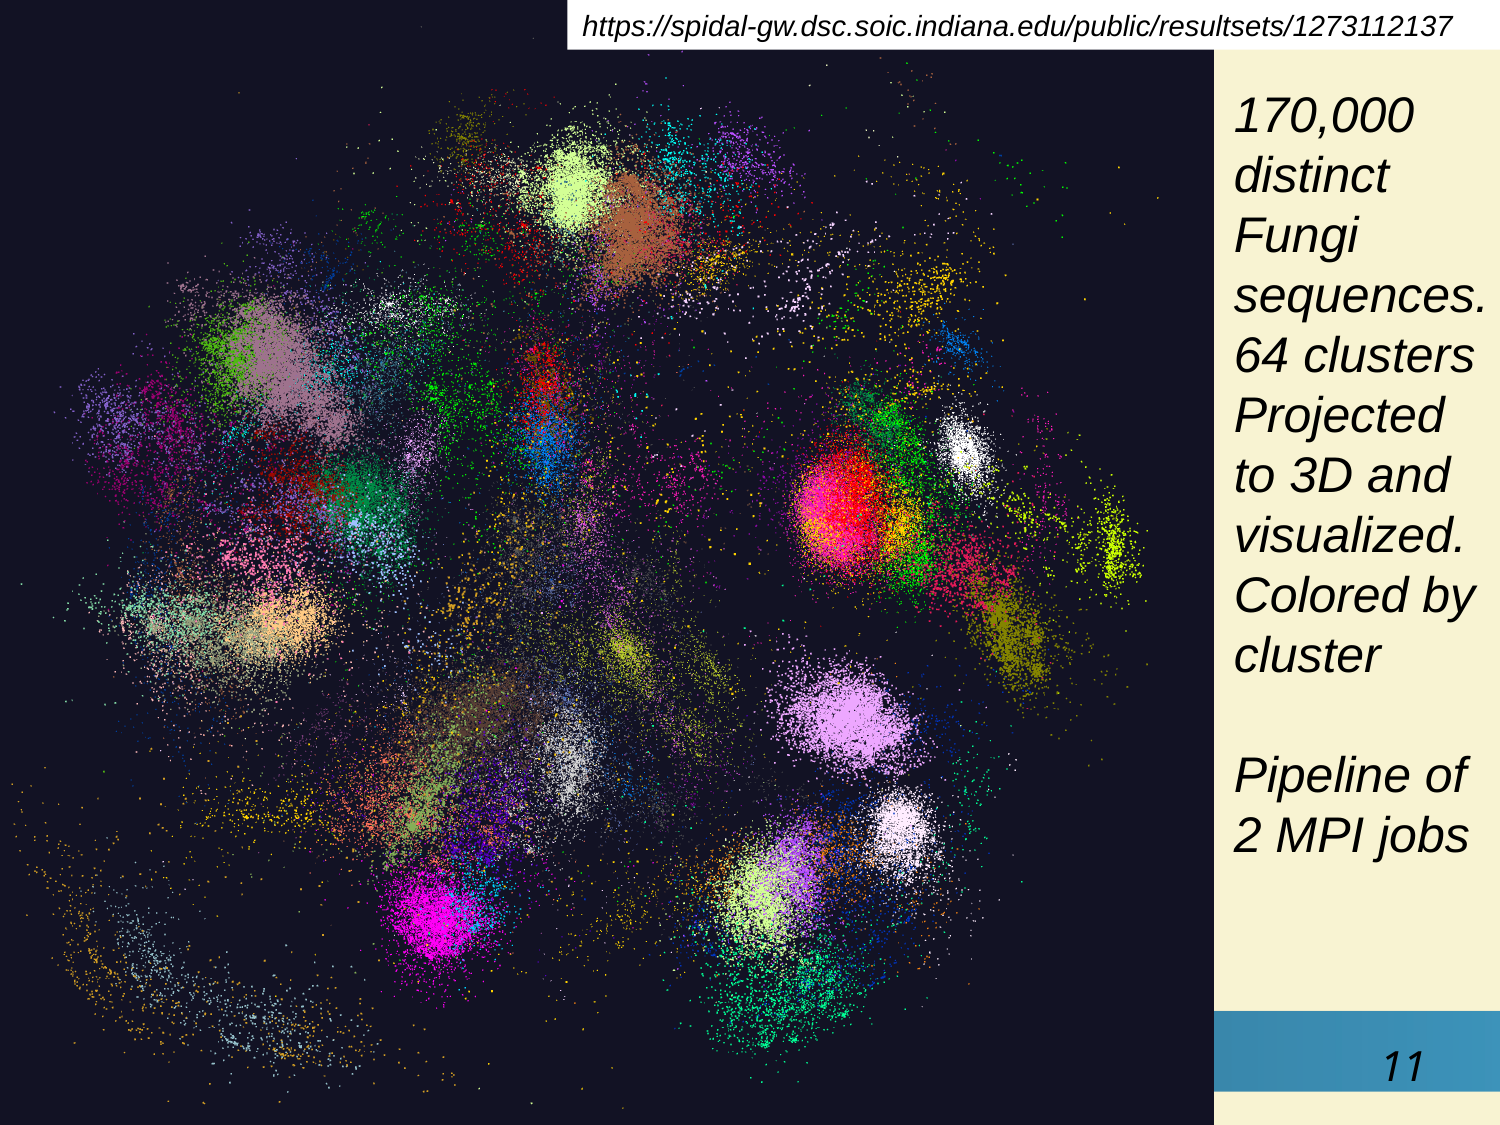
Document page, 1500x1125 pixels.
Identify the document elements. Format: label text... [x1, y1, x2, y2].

slide_number 11 [1365, 1032, 1474, 1081]
text_box 170,000 distinct Fungi sequences. 64 clusters Projected to 3D and visualized. Colored by cluster Pipeline of 2 MPI jobs [1219, 74, 1500, 870]
text_box https://spidal-gw.dsc.soic.indiana.edu/public/resultsets/1273112137 [1214, 0, 1500, 50]
picture [0, 0, 1500, 1125]
